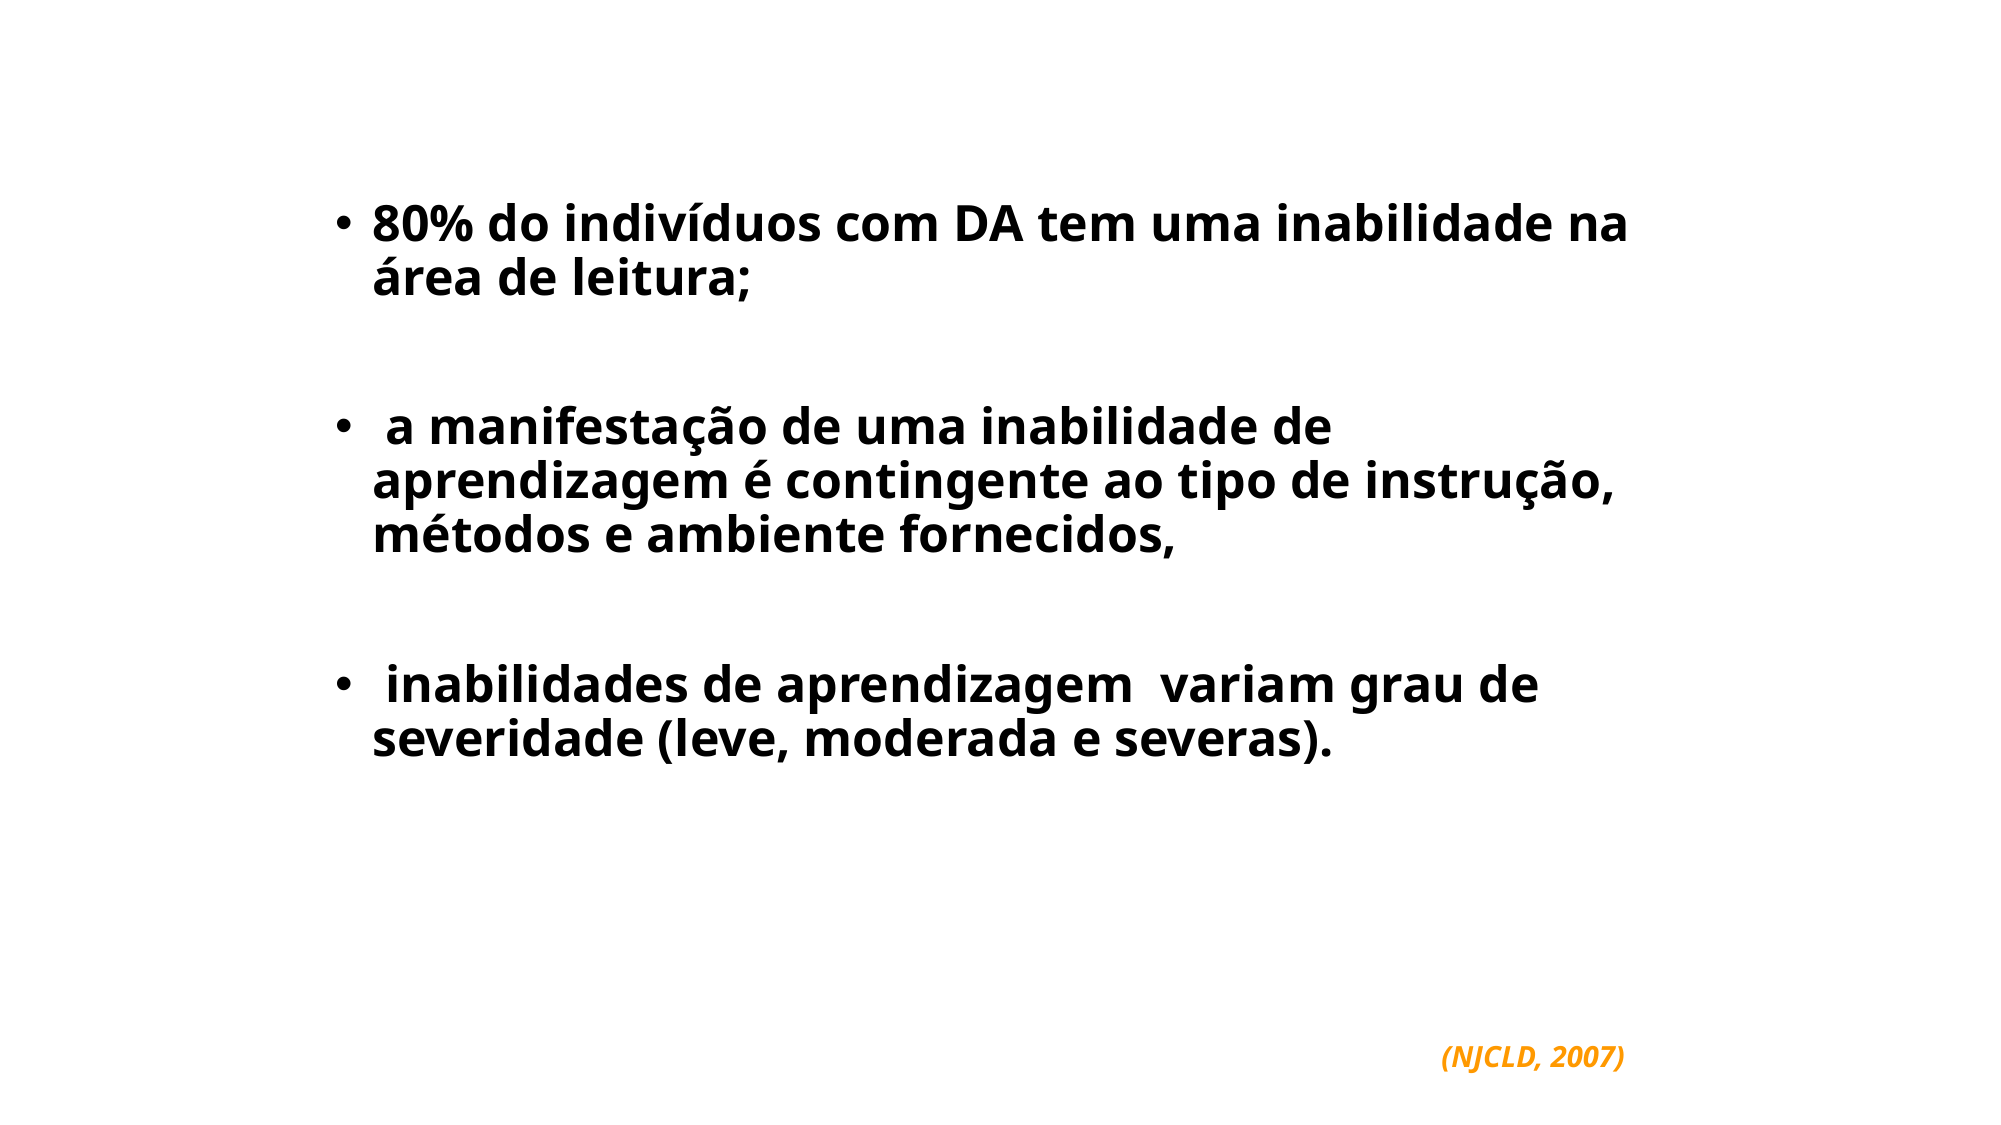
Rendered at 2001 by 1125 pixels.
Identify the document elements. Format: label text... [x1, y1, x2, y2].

list 80% do indivíduos com DA tem uma inabilidade na área de leitura; a manifestação de uma inabilidade de aprendizagem é contingente ao tipo de instrução, métodos e ambiente fornecidos, inabilidades de aprendizagem variam grau de severidade (leve, moderada e severas). [320, 190, 1670, 934]
text_box (NJCLD, 2007) [1426, 1031, 1640, 1125]
